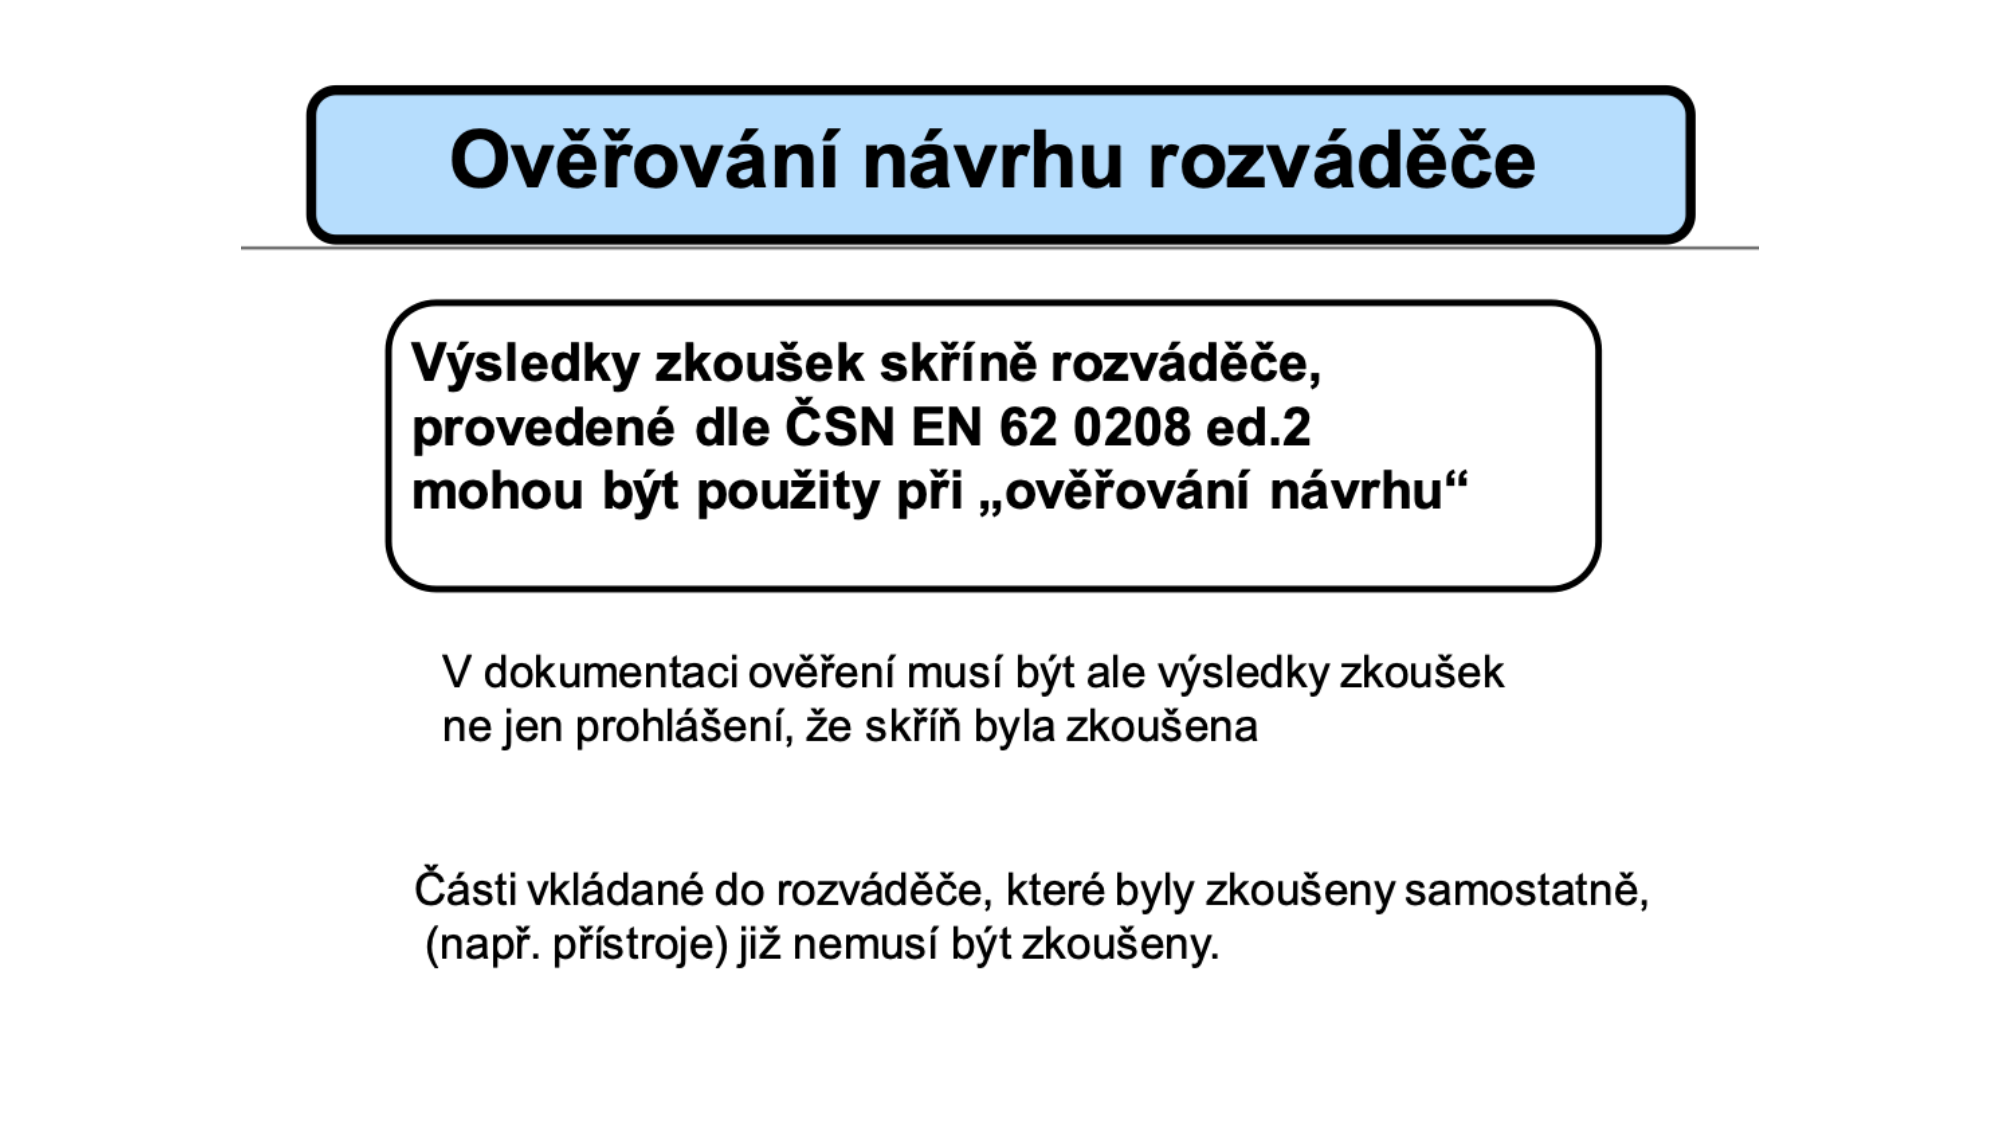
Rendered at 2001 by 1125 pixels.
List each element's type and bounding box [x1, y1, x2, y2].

list [241, 76, 1759, 1014]
